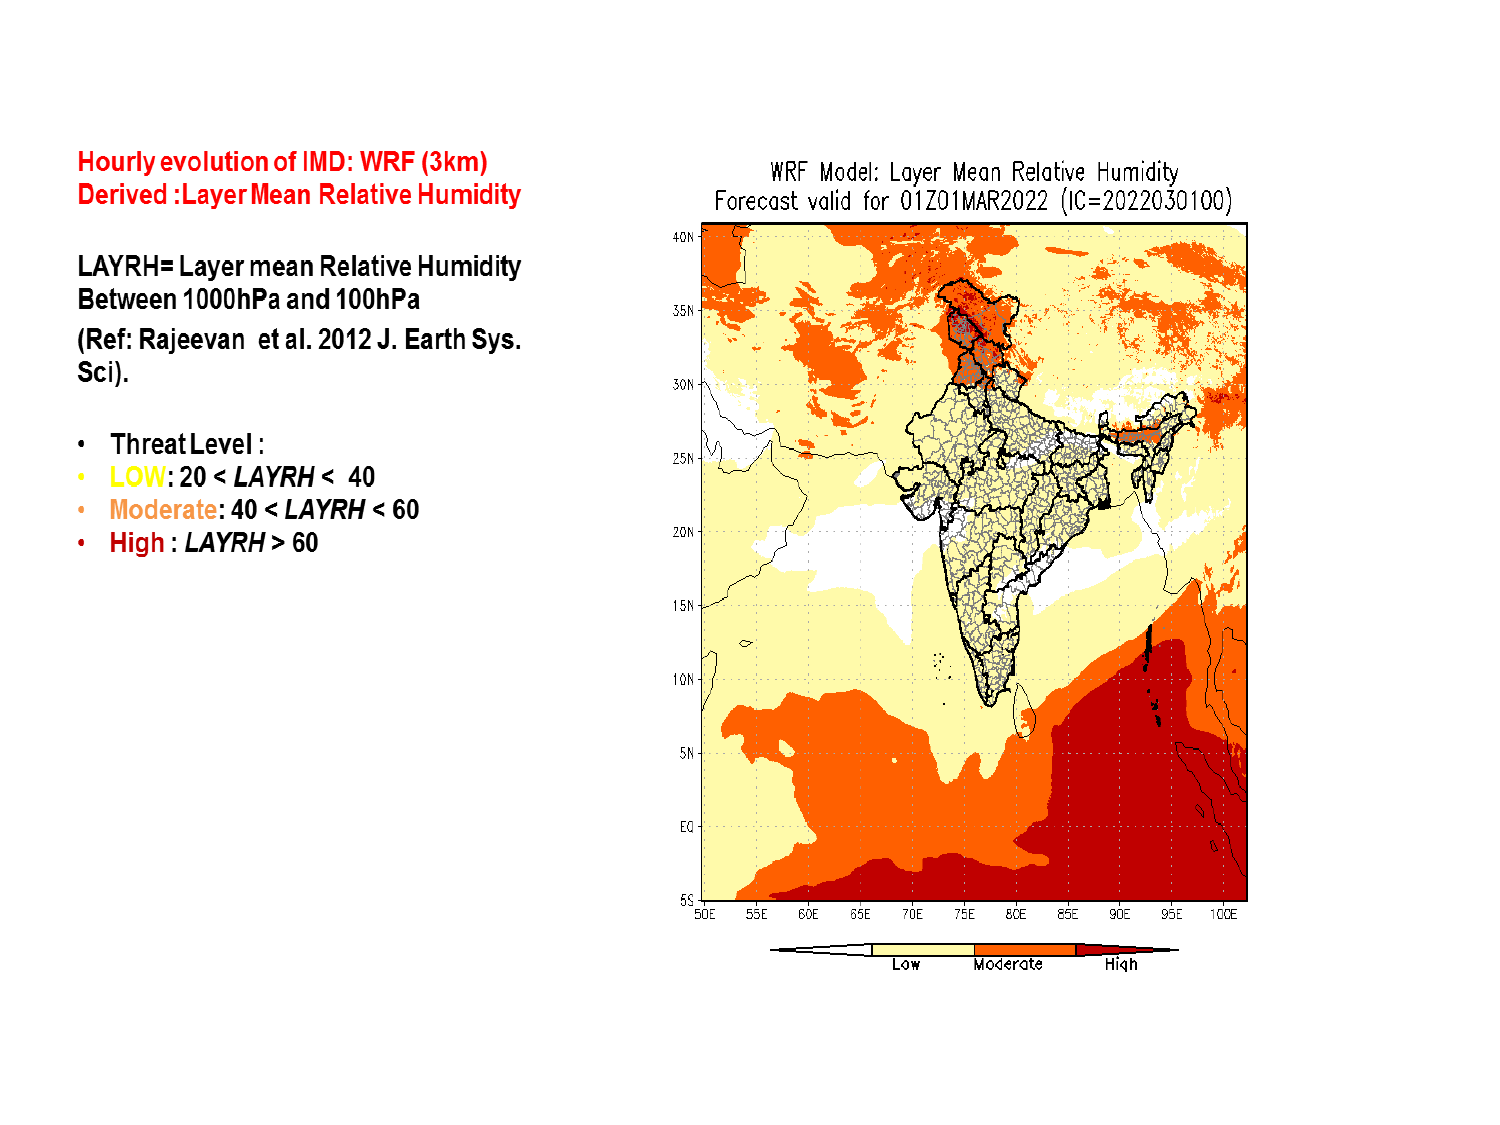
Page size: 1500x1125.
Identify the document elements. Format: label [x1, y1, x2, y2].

picture [74, 149, 1426, 976]
